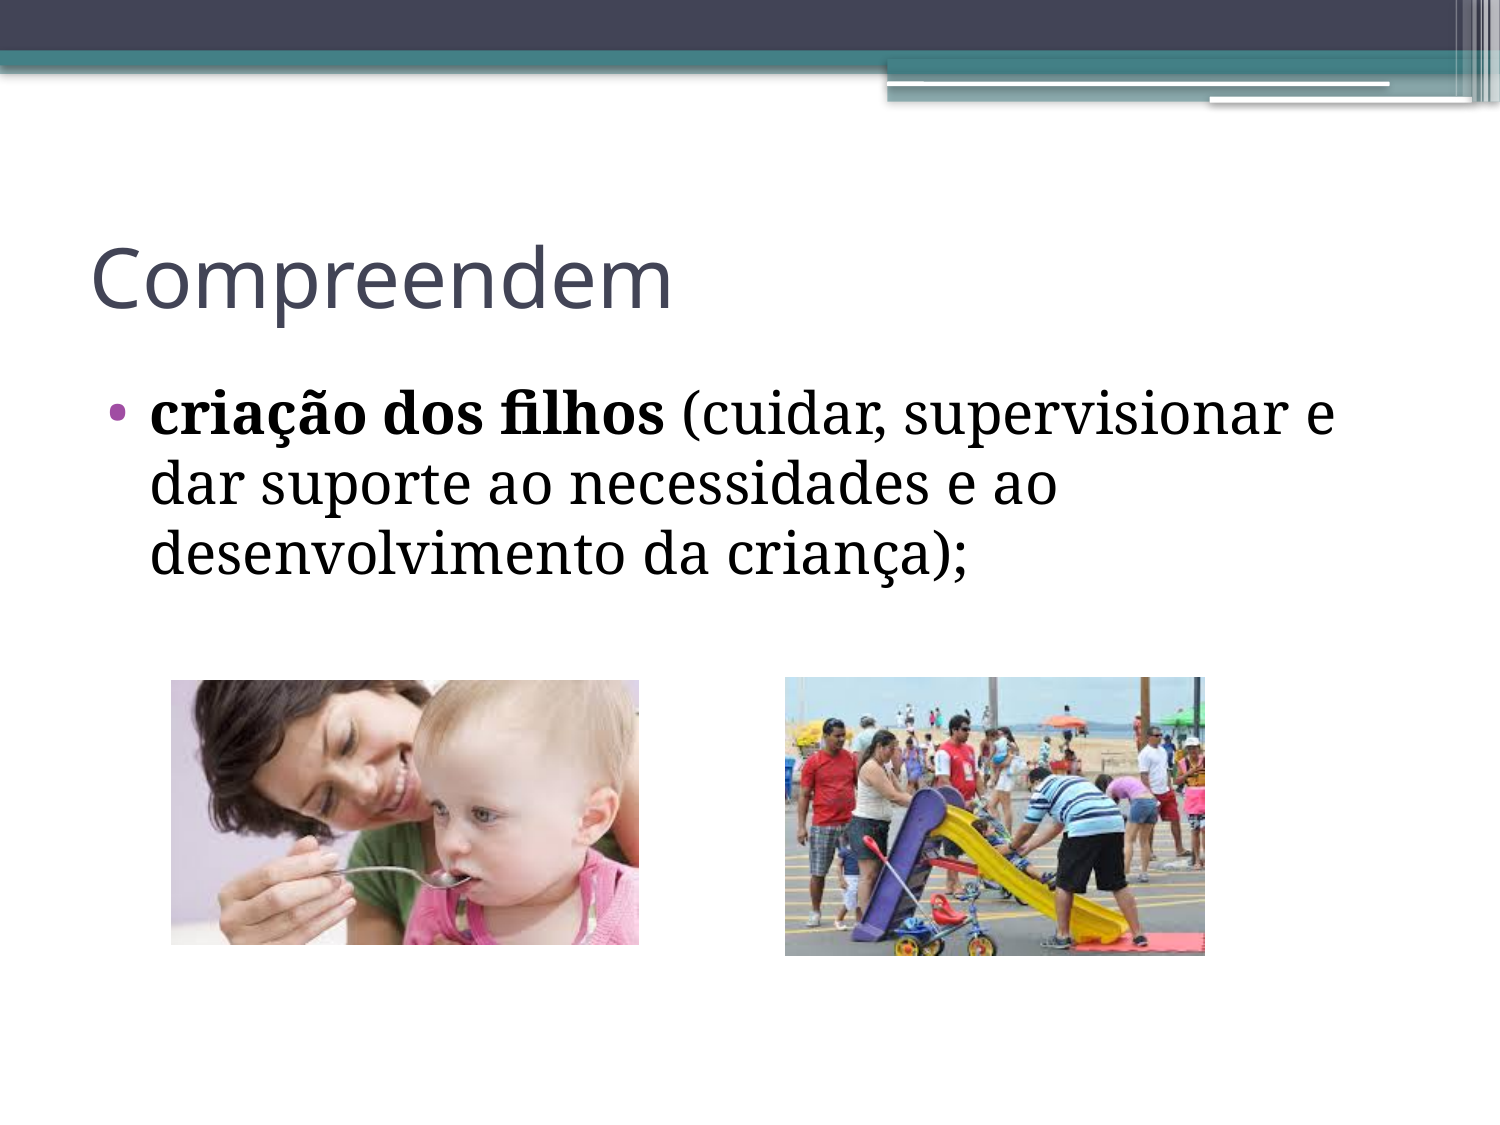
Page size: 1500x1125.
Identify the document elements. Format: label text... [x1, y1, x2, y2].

title Compreendem [75, 187, 1425, 363]
picture [170, 680, 639, 945]
picture [785, 677, 1205, 956]
list criação dos filhos (cuidar, supervisionar e dar suporte ao necessidades e ao desenvolvimento da criança); [75, 368, 1425, 1079]
